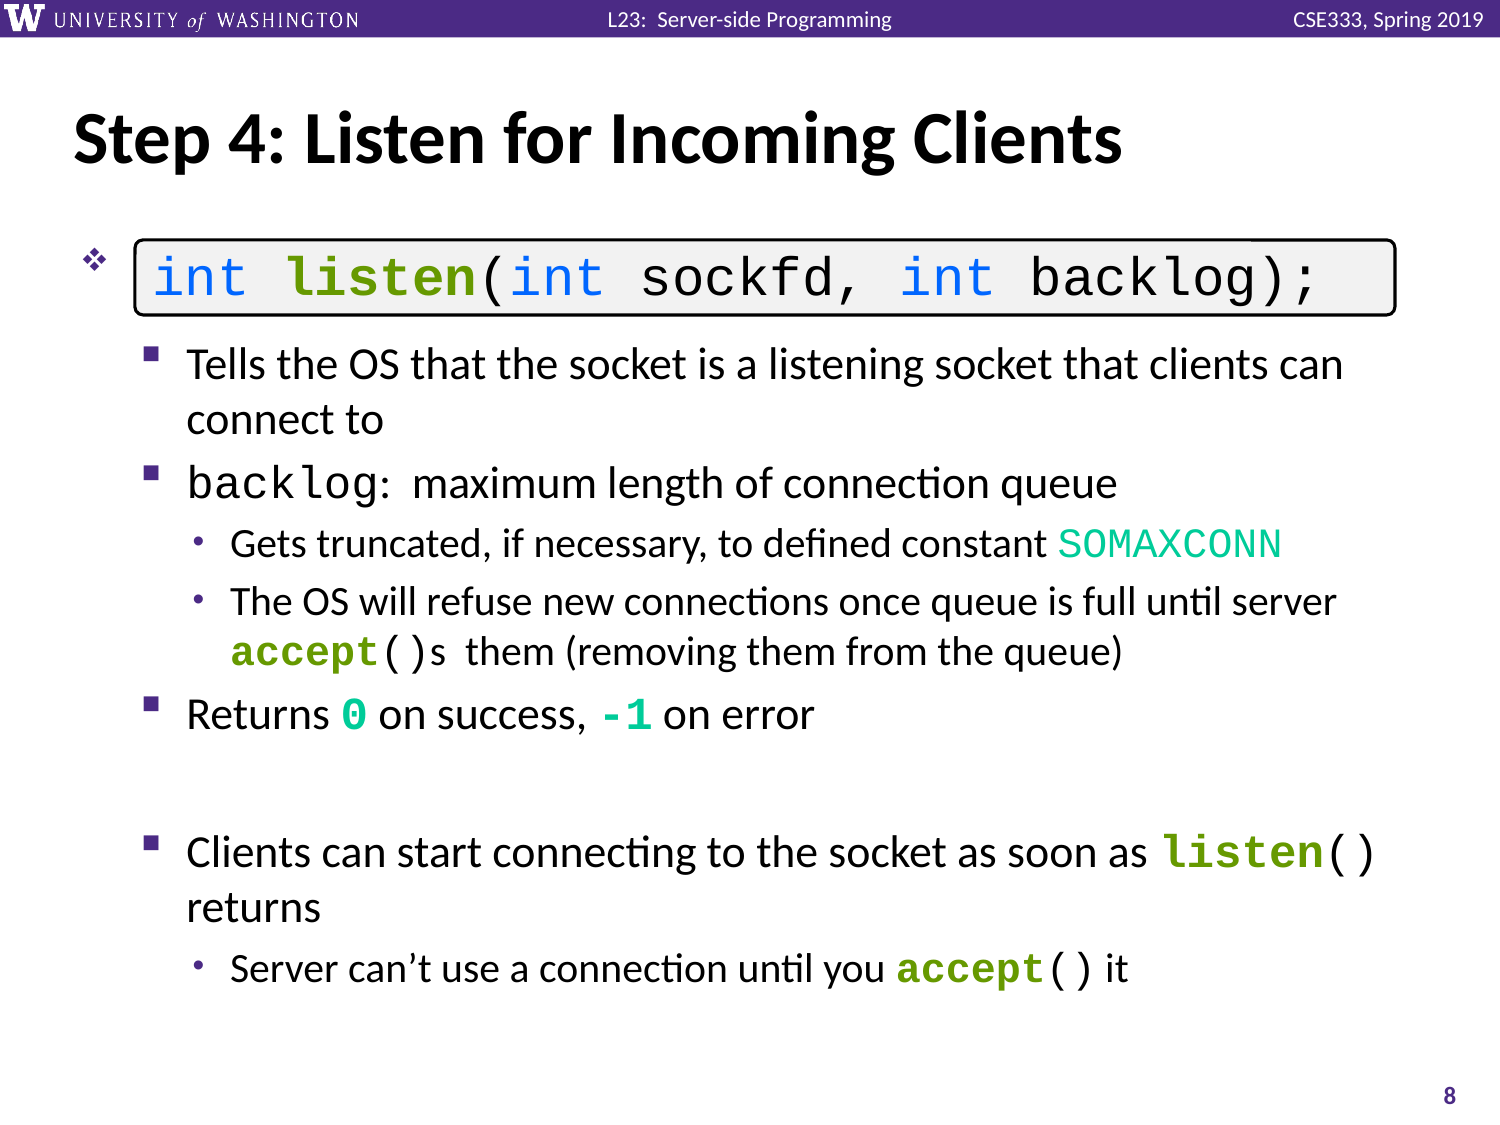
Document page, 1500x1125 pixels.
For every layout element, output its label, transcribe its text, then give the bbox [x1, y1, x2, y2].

list Tells the OS that the socket is a listening socket that clients can connect to backlog: maximum length of connection queue Gets truncated, if necessary, to defined constant SOMAXCONN The OS will refuse new connections once queue is full until server accept()s them (removing them from the queue) Returns 0 on success, -1 on error Clients can start connecting to the socket as soon as listen() returns Server can’t use a connection until you accept() it [64, 223, 1438, 1040]
text_box int listen(int sockfd, int backlog); [134, 239, 1395, 315]
slide_number 8 [1400, 1065, 1500, 1125]
title Step 4: Listen for Incoming Clients [58, 71, 1438, 197]
picture [4, 4, 358, 32]
